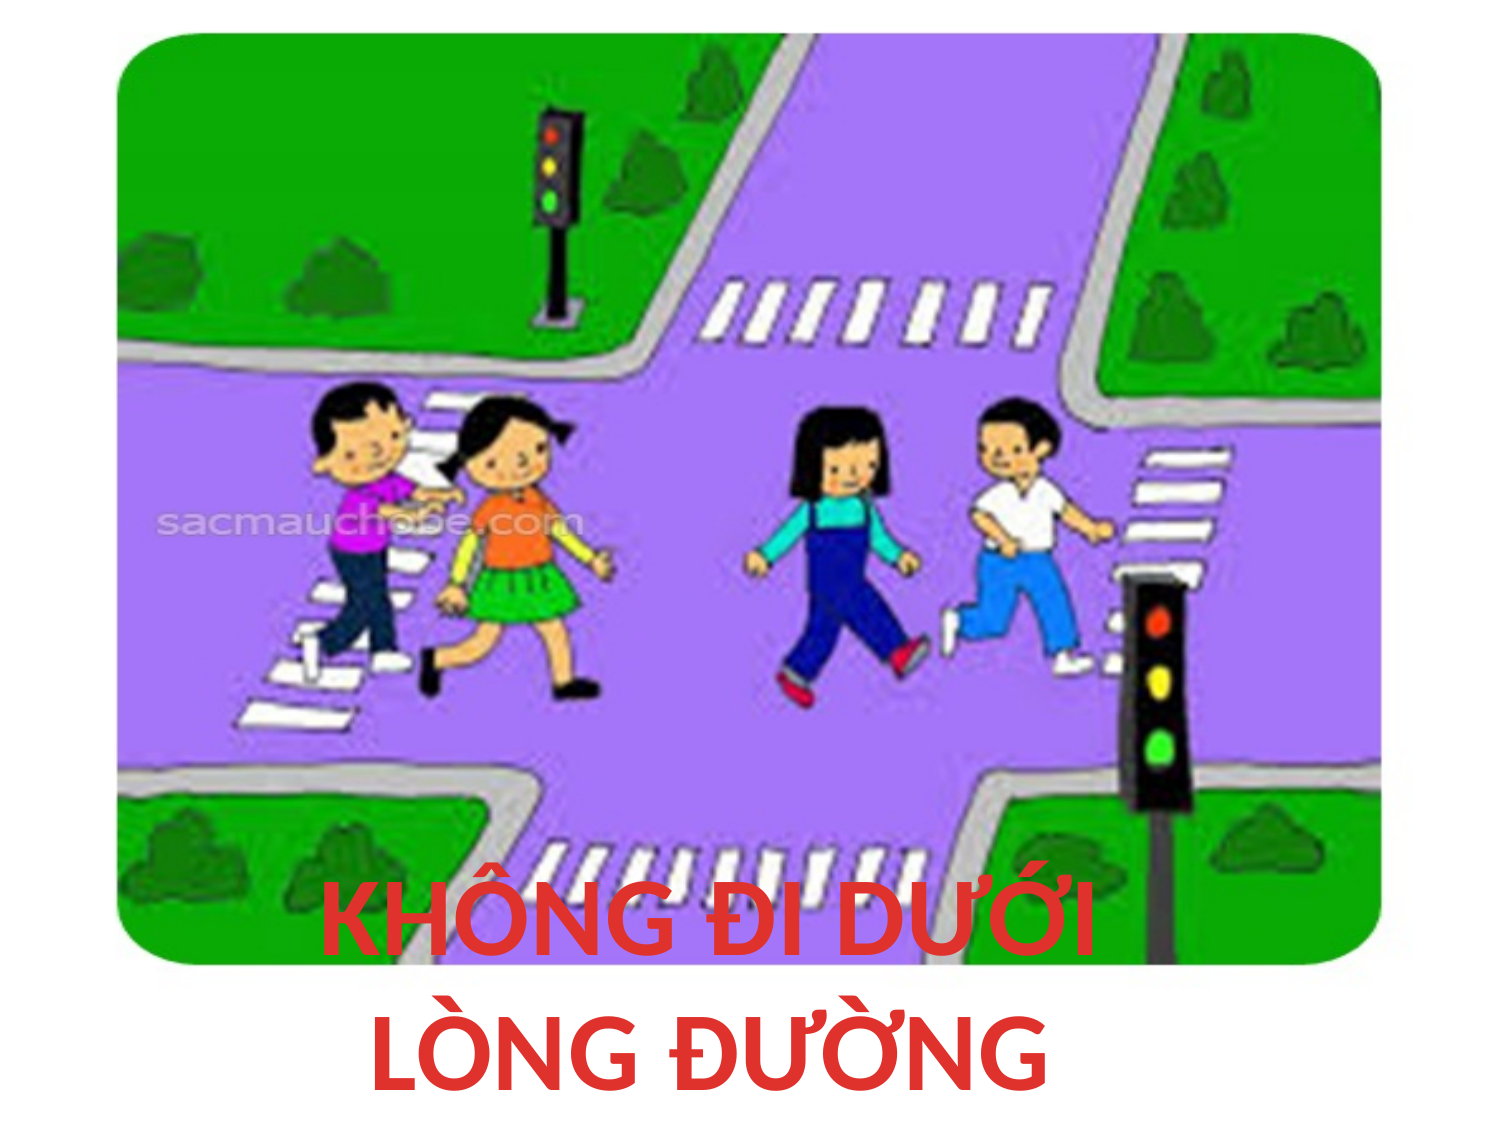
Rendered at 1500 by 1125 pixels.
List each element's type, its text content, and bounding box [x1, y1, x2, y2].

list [37, 0, 1463, 1026]
text_box KHÔNG ĐI DƯỚI LÒNG ĐƯỜNG [304, 1034, 1117, 1121]
